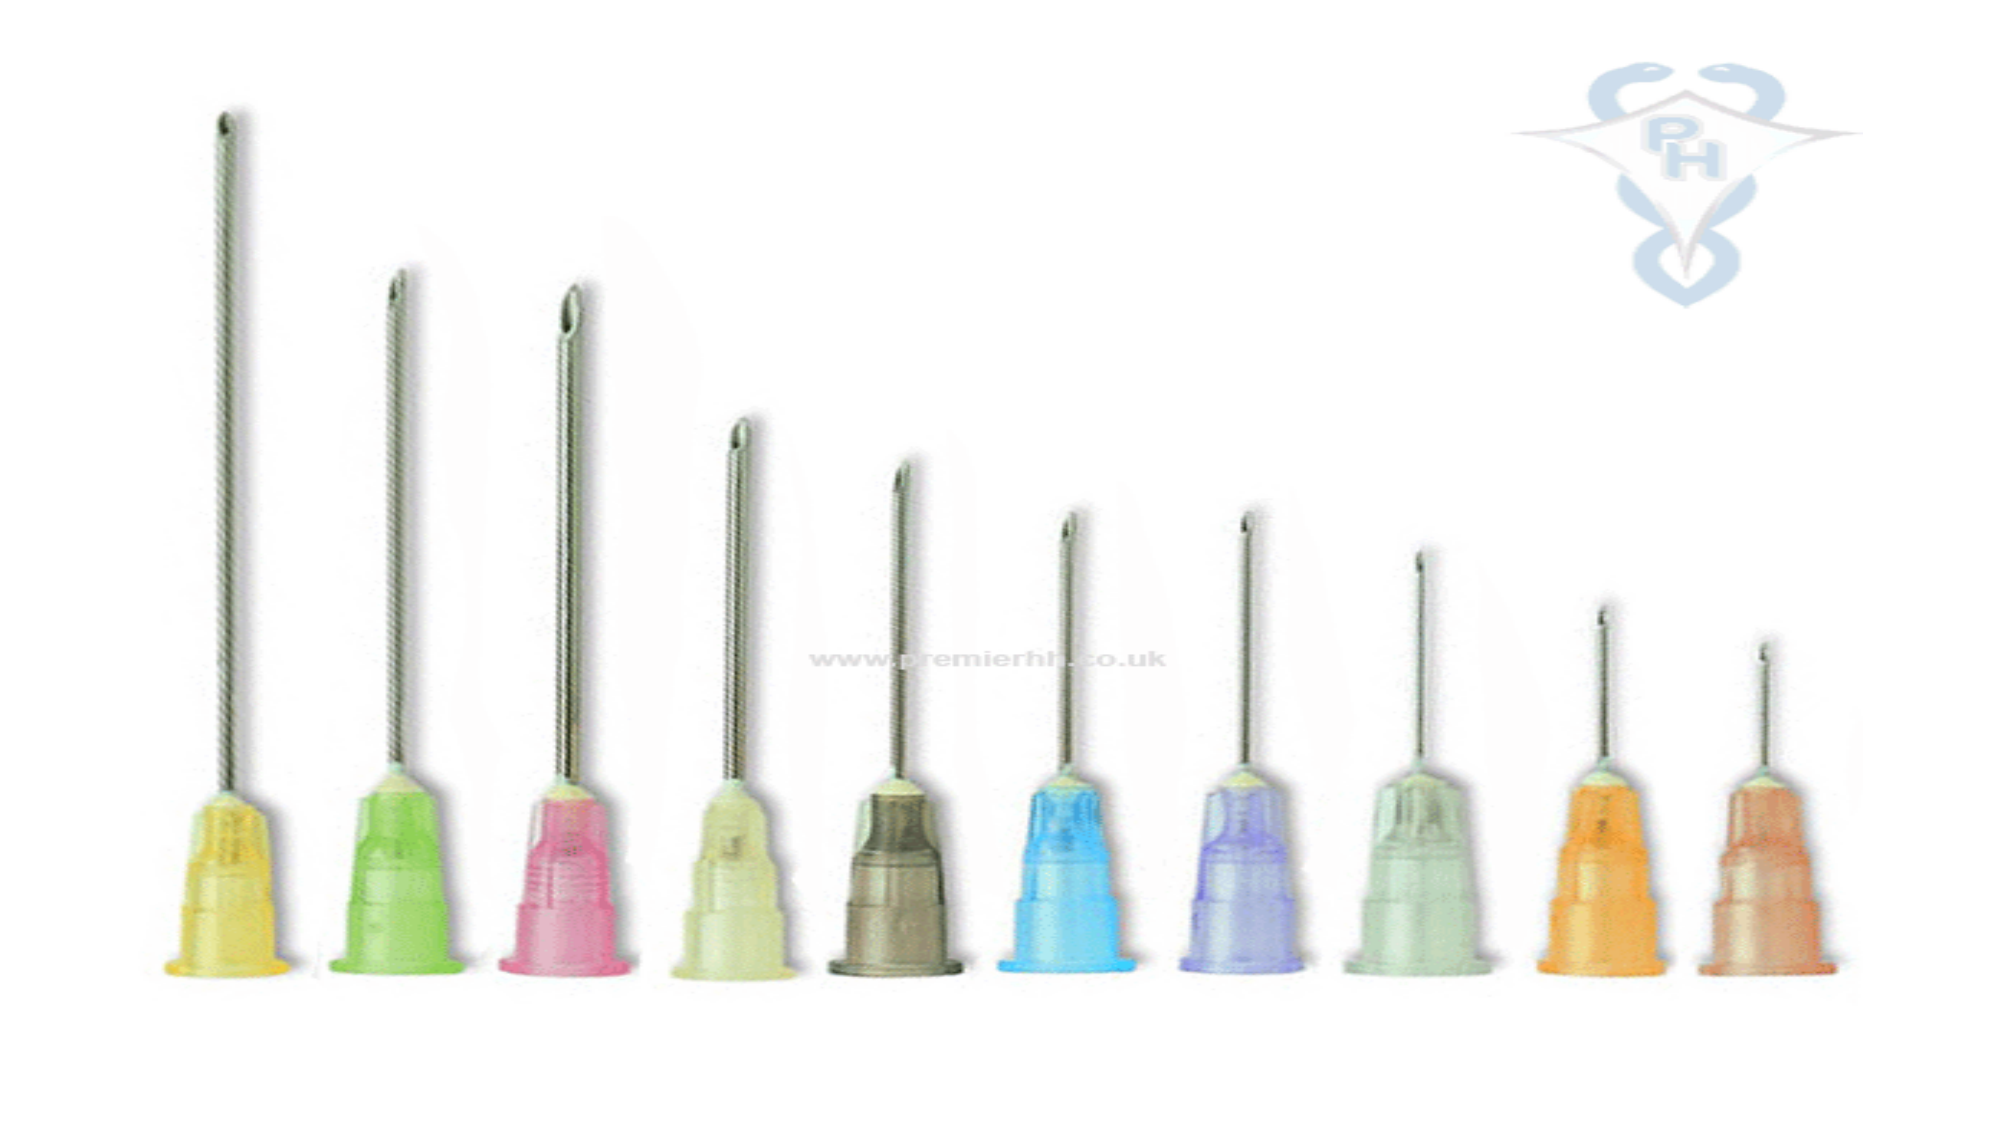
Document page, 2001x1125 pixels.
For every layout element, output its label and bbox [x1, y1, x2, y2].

list [137, 59, 1863, 1066]
